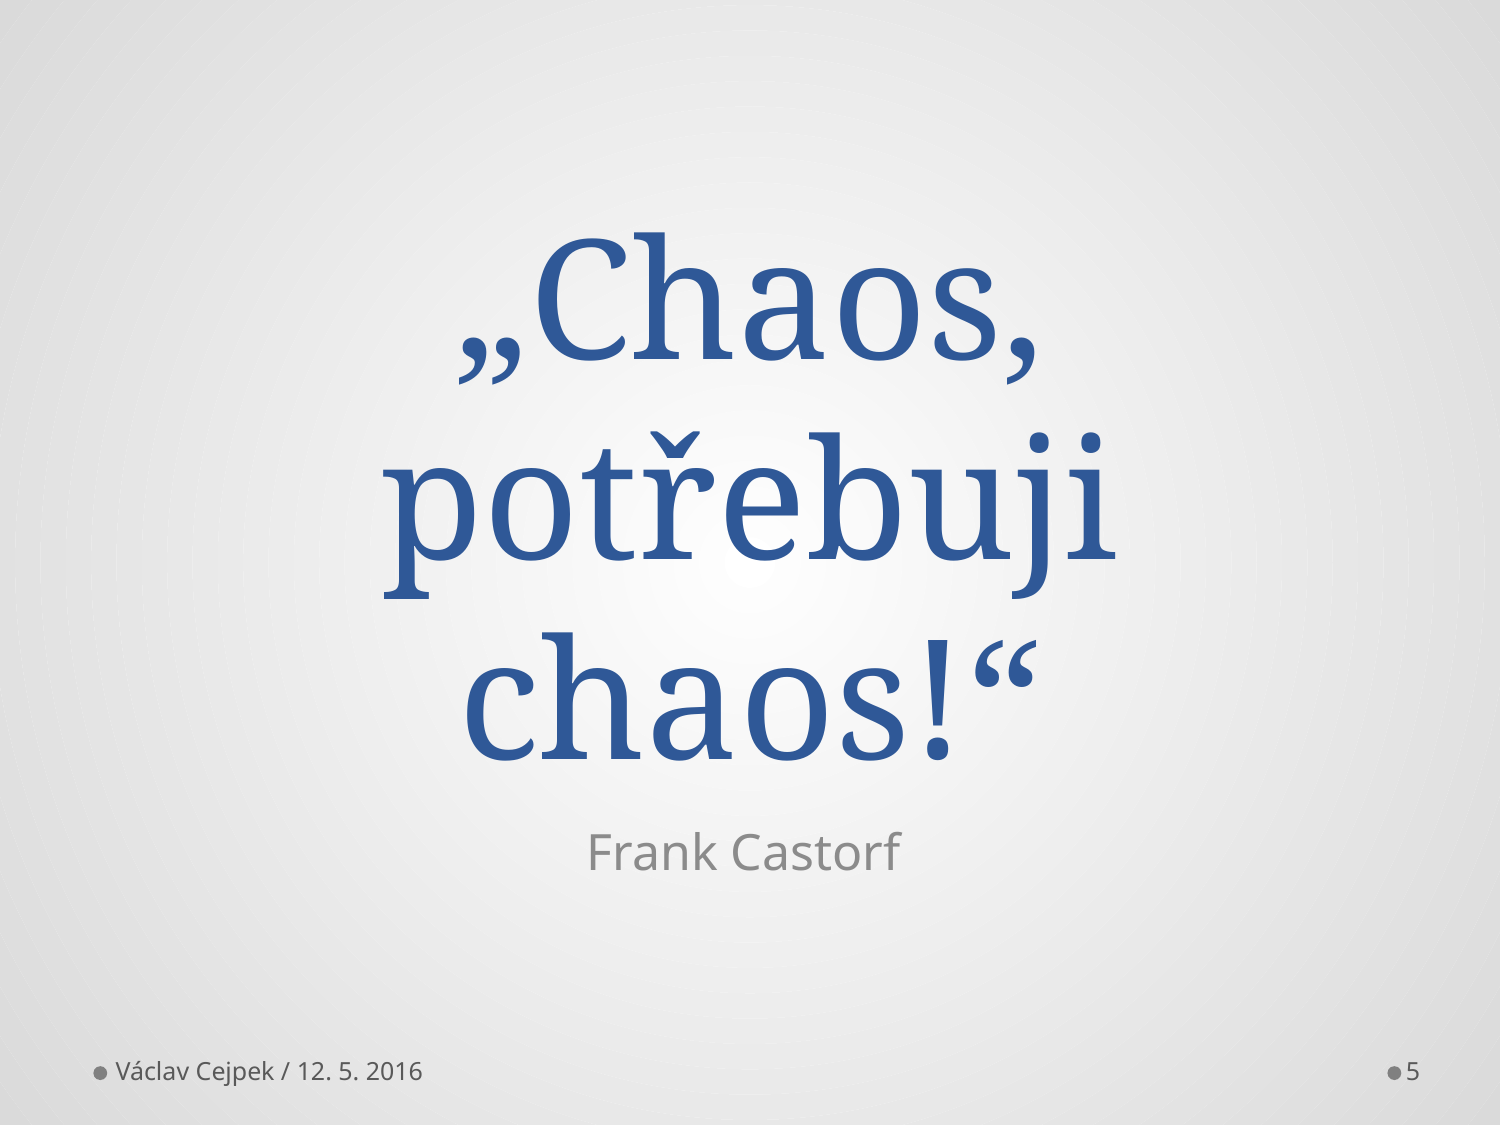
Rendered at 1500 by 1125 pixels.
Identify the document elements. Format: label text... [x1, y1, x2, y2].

footer Václav Cejpek / 12. 5. 2016 [108, 1042, 576, 1103]
slide_number 5 [1401, 1042, 1494, 1103]
subtitle Frank Castorf [225, 812, 1275, 1013]
title „Chaos, potřebuji chaos!“ [112, 99, 1388, 800]
